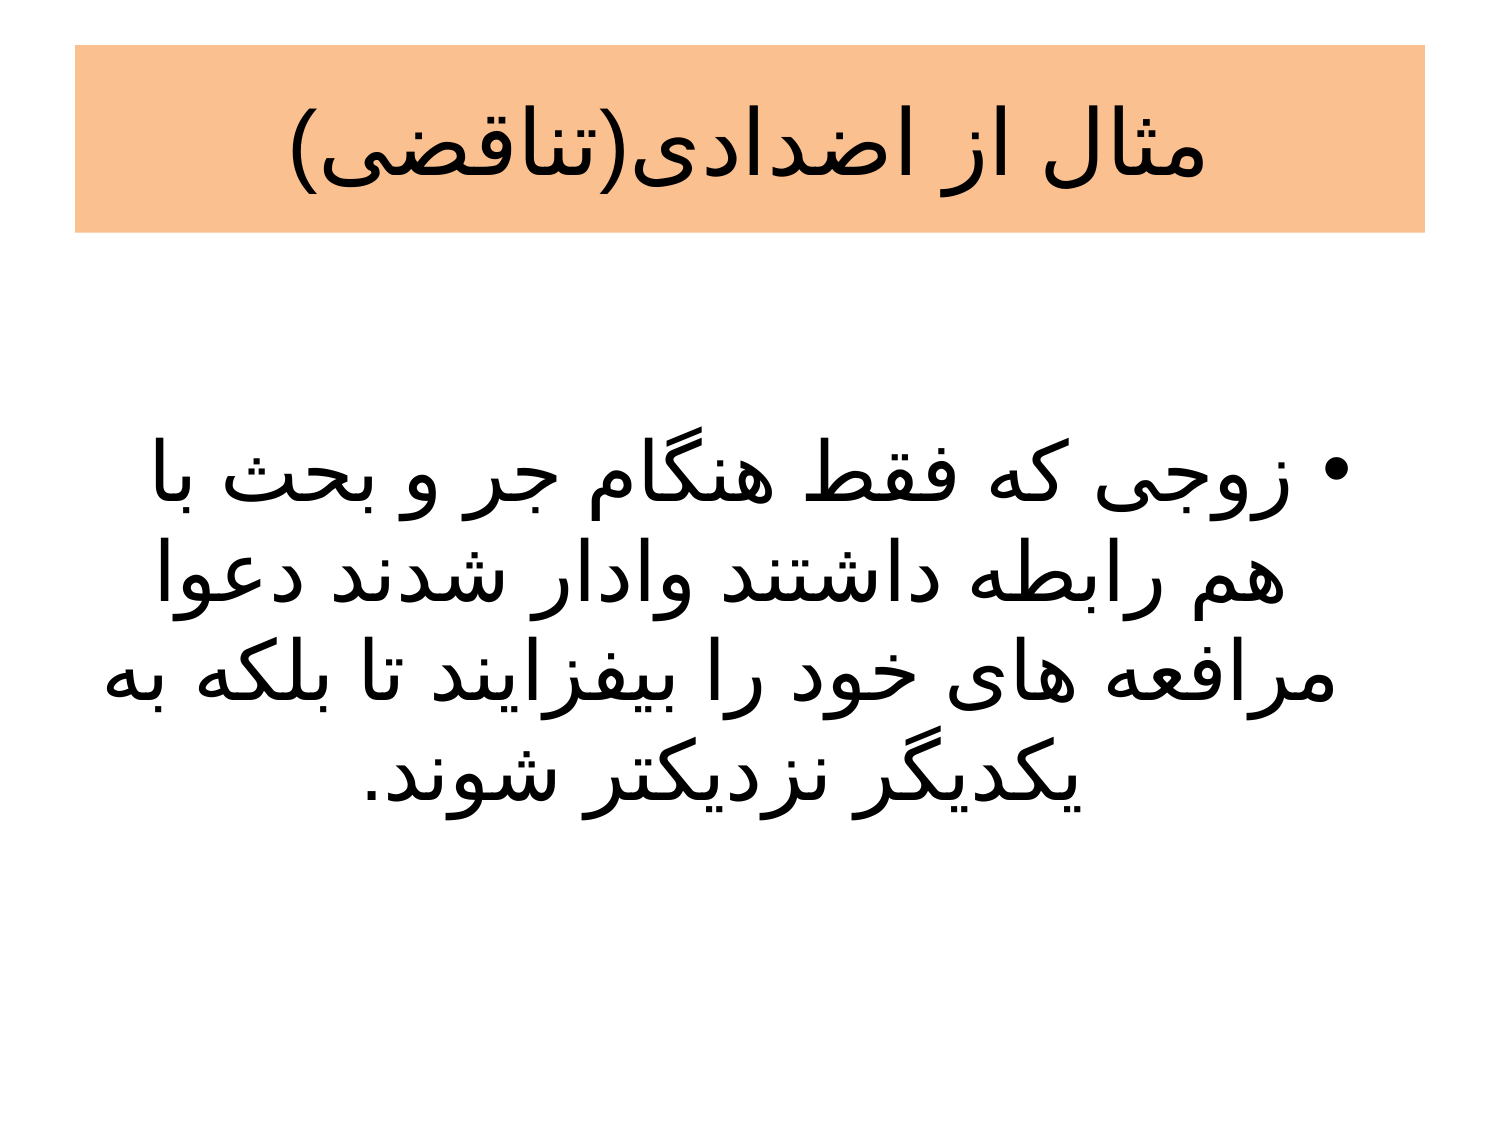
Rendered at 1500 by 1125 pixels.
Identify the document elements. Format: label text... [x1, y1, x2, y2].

title مثال از اضدادی(تناقضی) [75, 45, 1425, 233]
list زوجی که فقط هنگام جر و بحث با هم رابطه داشتند وادار شدند دعوا مرافعه های خود را بیفزایند تا بلکه به یکدیگر نزدیکتر شوند. [75, 410, 1425, 1005]
